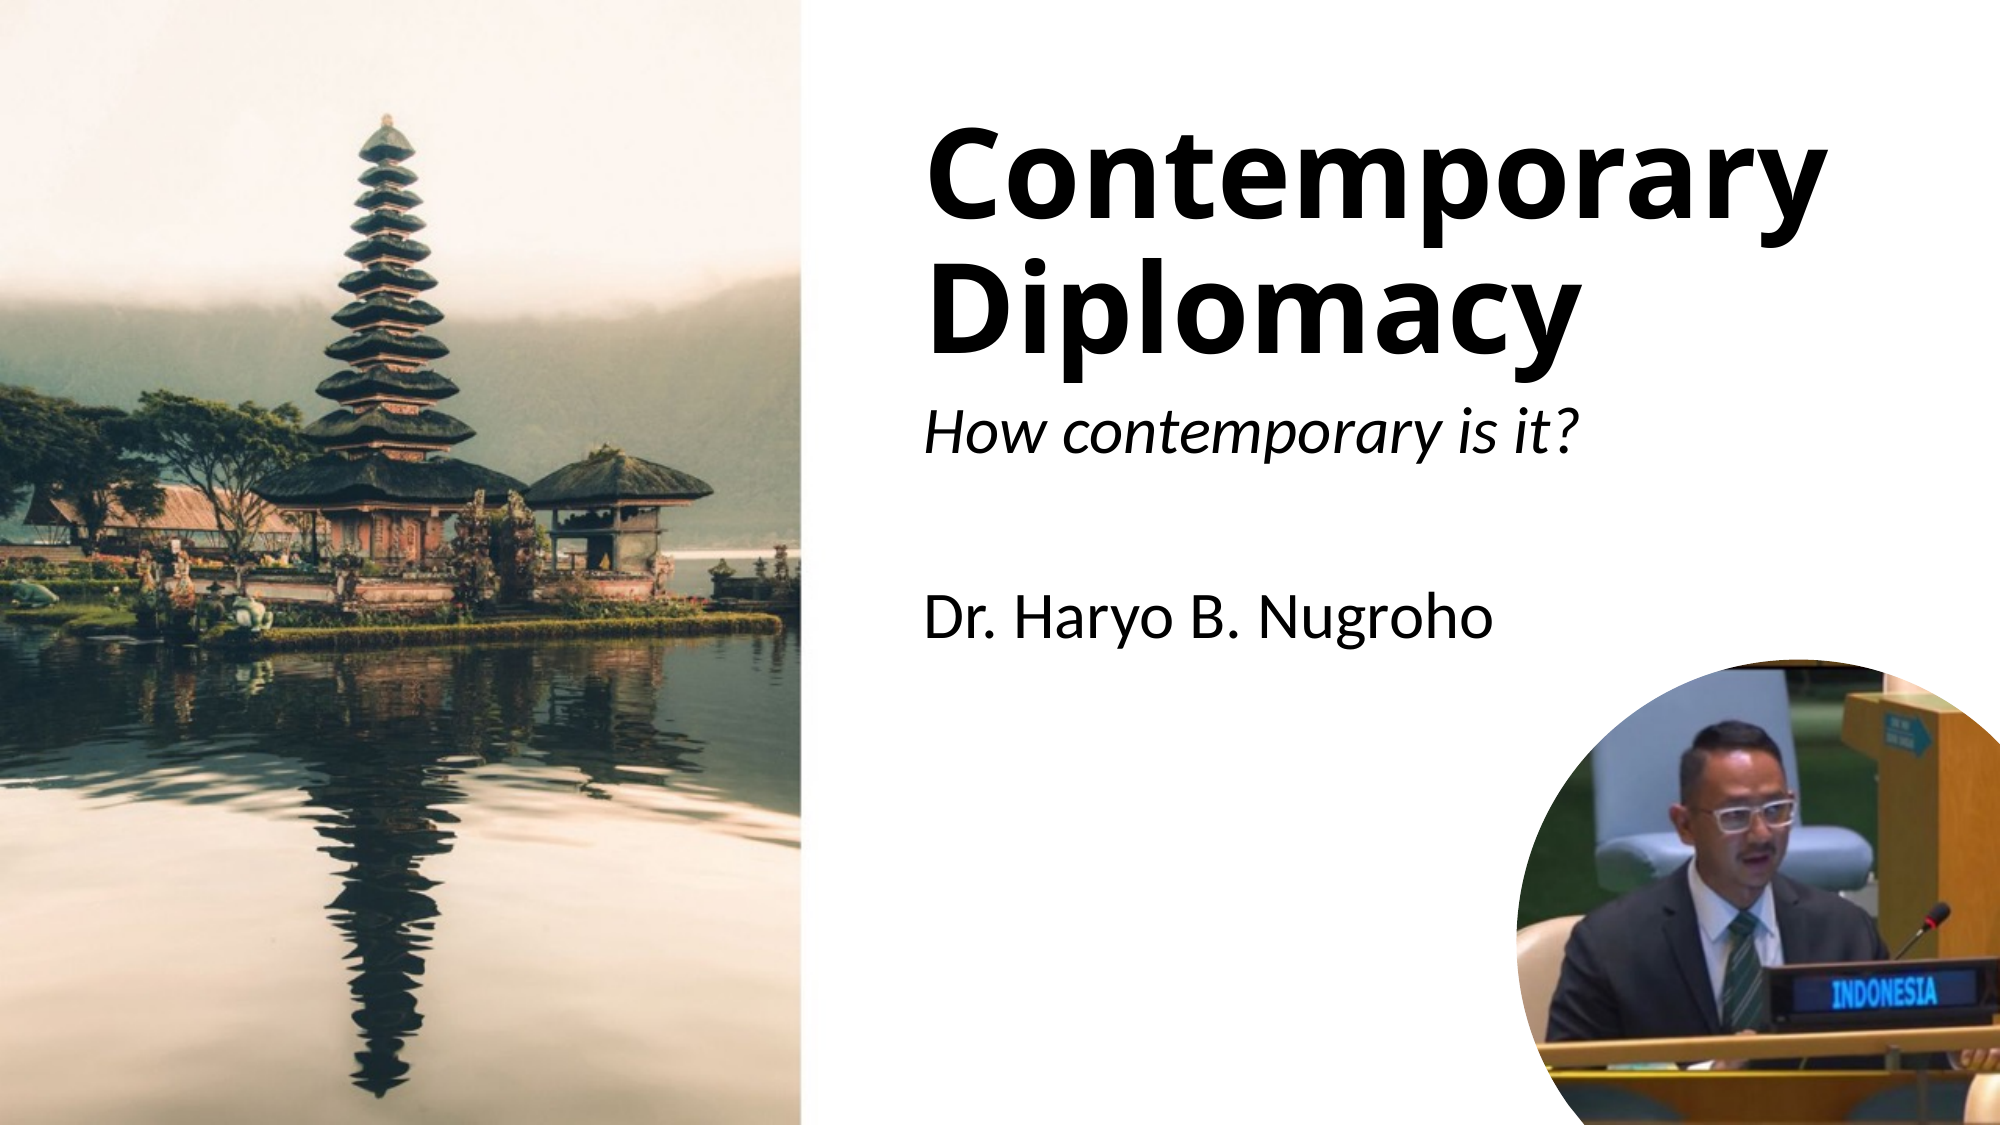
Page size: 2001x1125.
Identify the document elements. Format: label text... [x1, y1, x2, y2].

list How contemporary is it? Dr. Haryo B. Nugroho [909, 388, 1862, 1014]
picture [0, 0, 2000, 1125]
title Contemporary Diplomacy [909, 30, 1862, 388]
